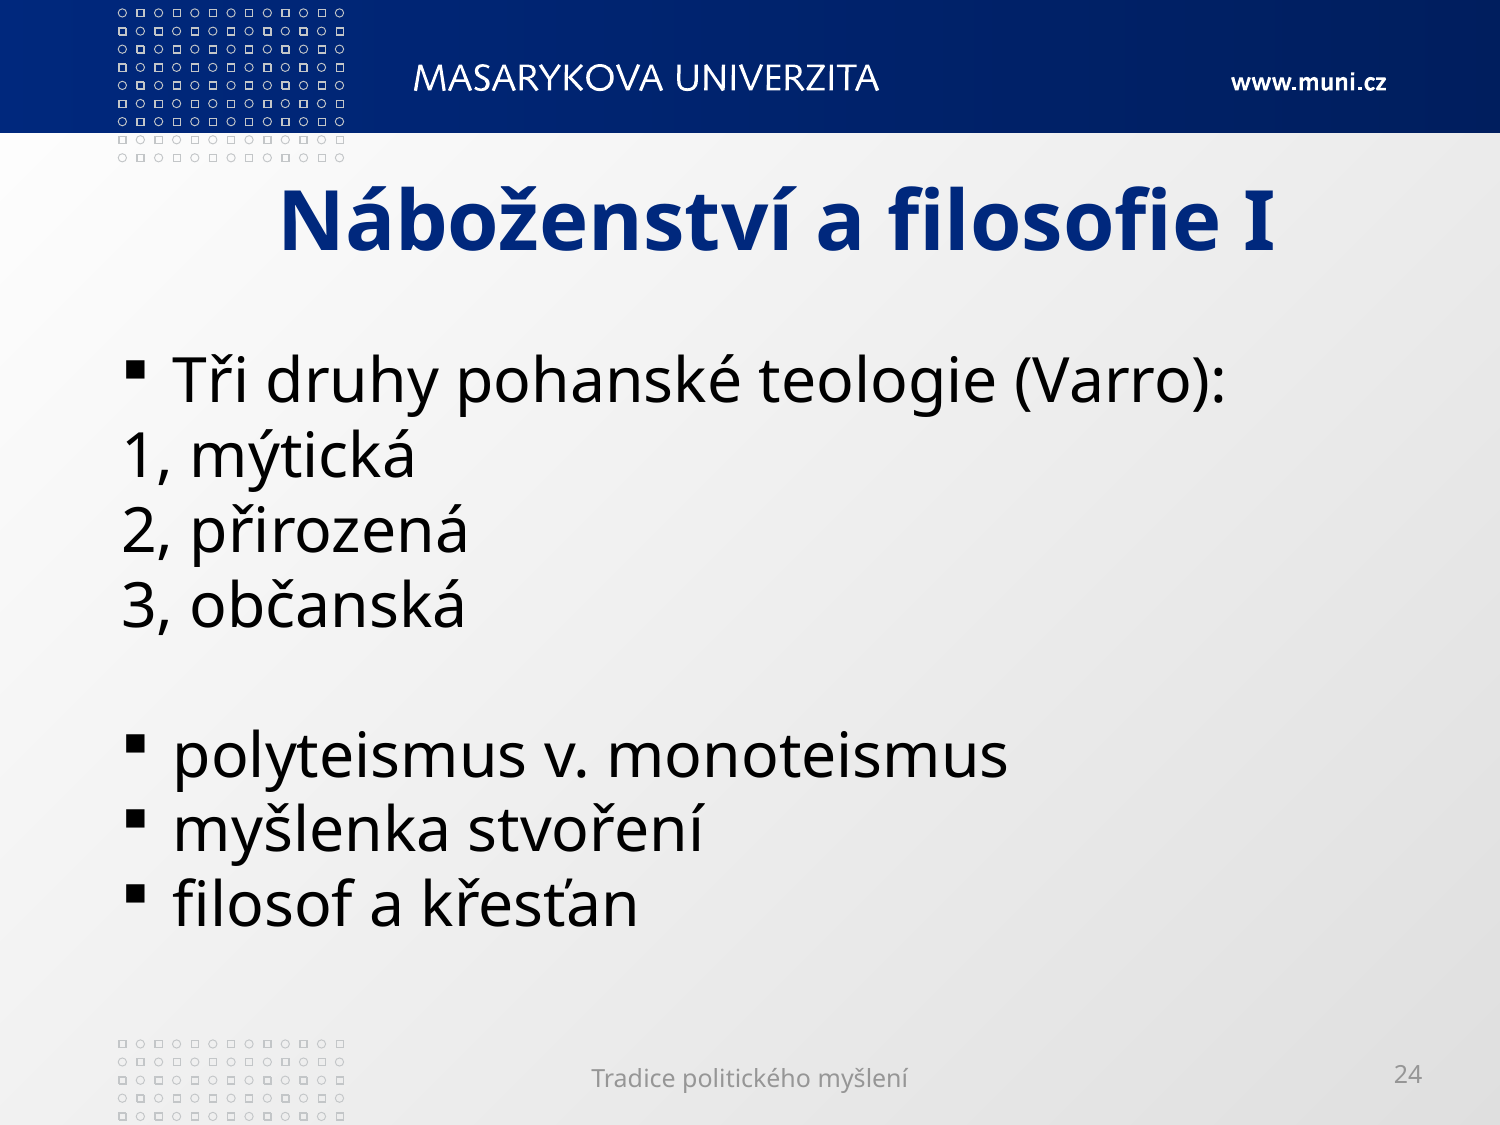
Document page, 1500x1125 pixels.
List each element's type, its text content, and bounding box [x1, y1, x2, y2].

title Náboženství a filosofie I [131, 138, 1423, 276]
footer Tradice politického myšlení [419, 1024, 1081, 1101]
slide_number 24 [1124, 1024, 1438, 1101]
text_box Tři druhy pohanské teologie (Varro): 1, mýtická 2, přirozená 3, občanská polyteismus v. monoteismus myšlenka stvoření filosof a křesťan [106, 332, 1438, 947]
